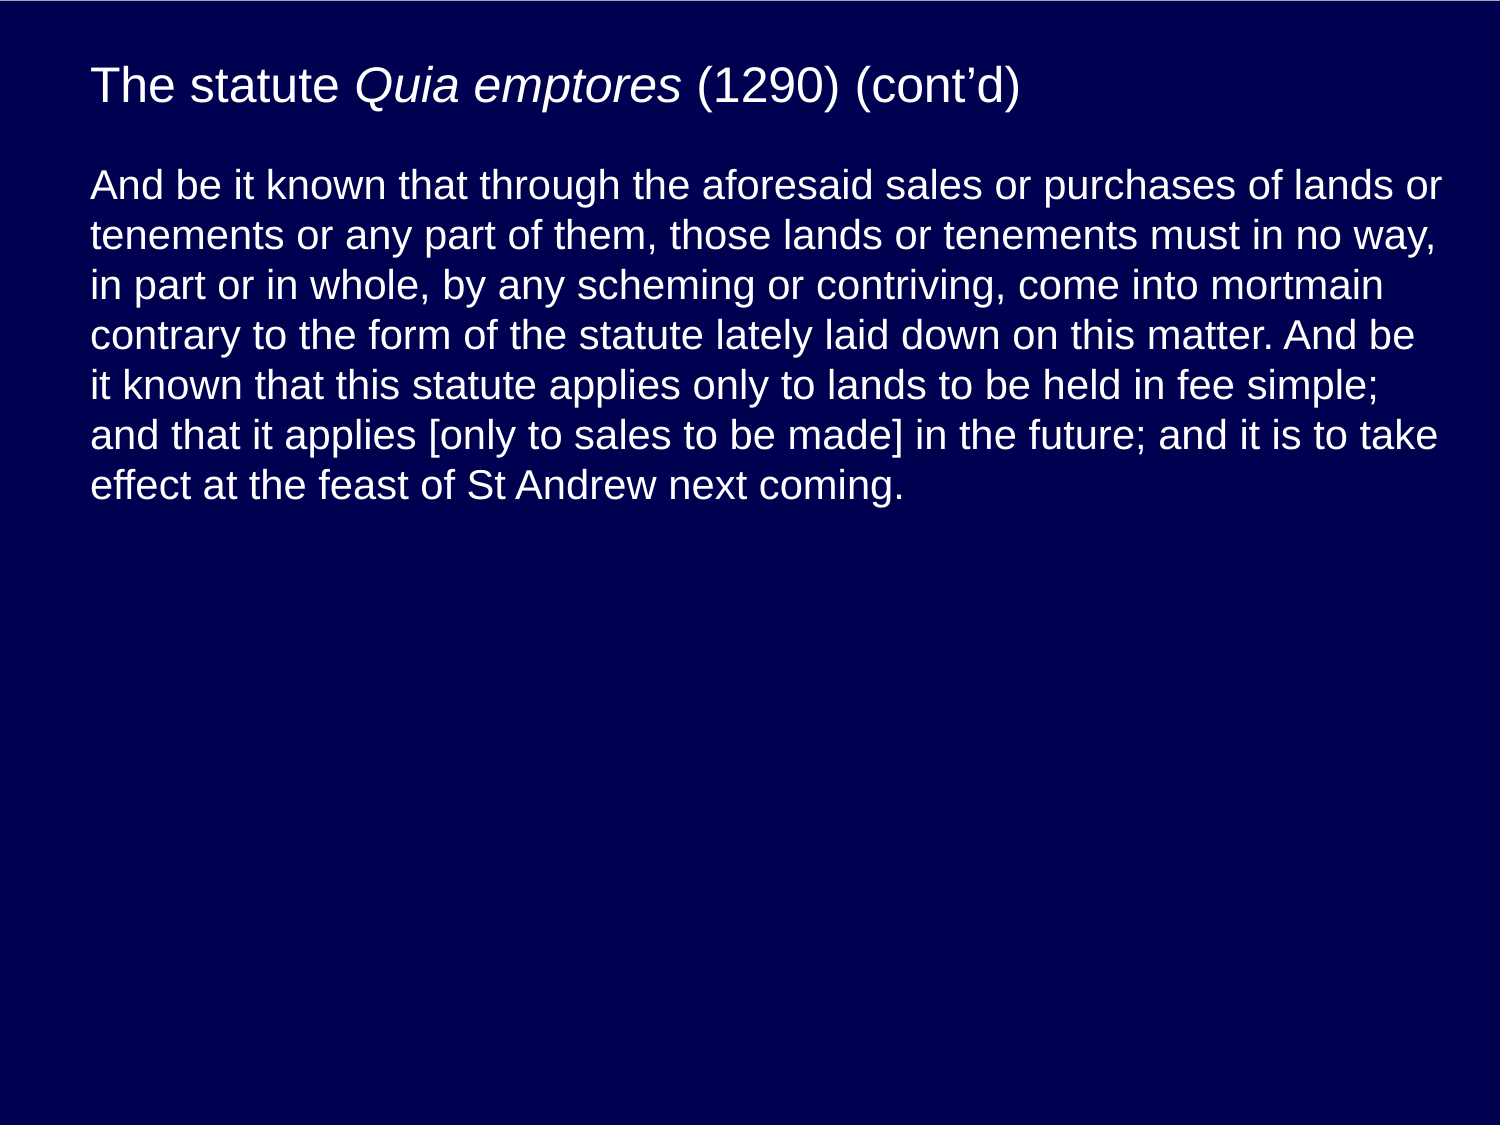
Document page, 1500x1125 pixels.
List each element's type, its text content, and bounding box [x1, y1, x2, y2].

title The statute Quia emptores (1290) (cont’d) [75, 45, 1425, 149]
list And be it known that through the aforesaid sales or purchases of lands or tenements or any part of them, those lands or tenements must in no way, in part or in whole, by any scheming or contriving, come into mortmain contrary to the form of the statute lately laid down on this matter. And be it known that this statute applies only to lands to be held in fee simple; and that it applies [only to sales to be made] in the future; and it is to take effect at the feast of St Andrew next coming. [75, 149, 1463, 1091]
